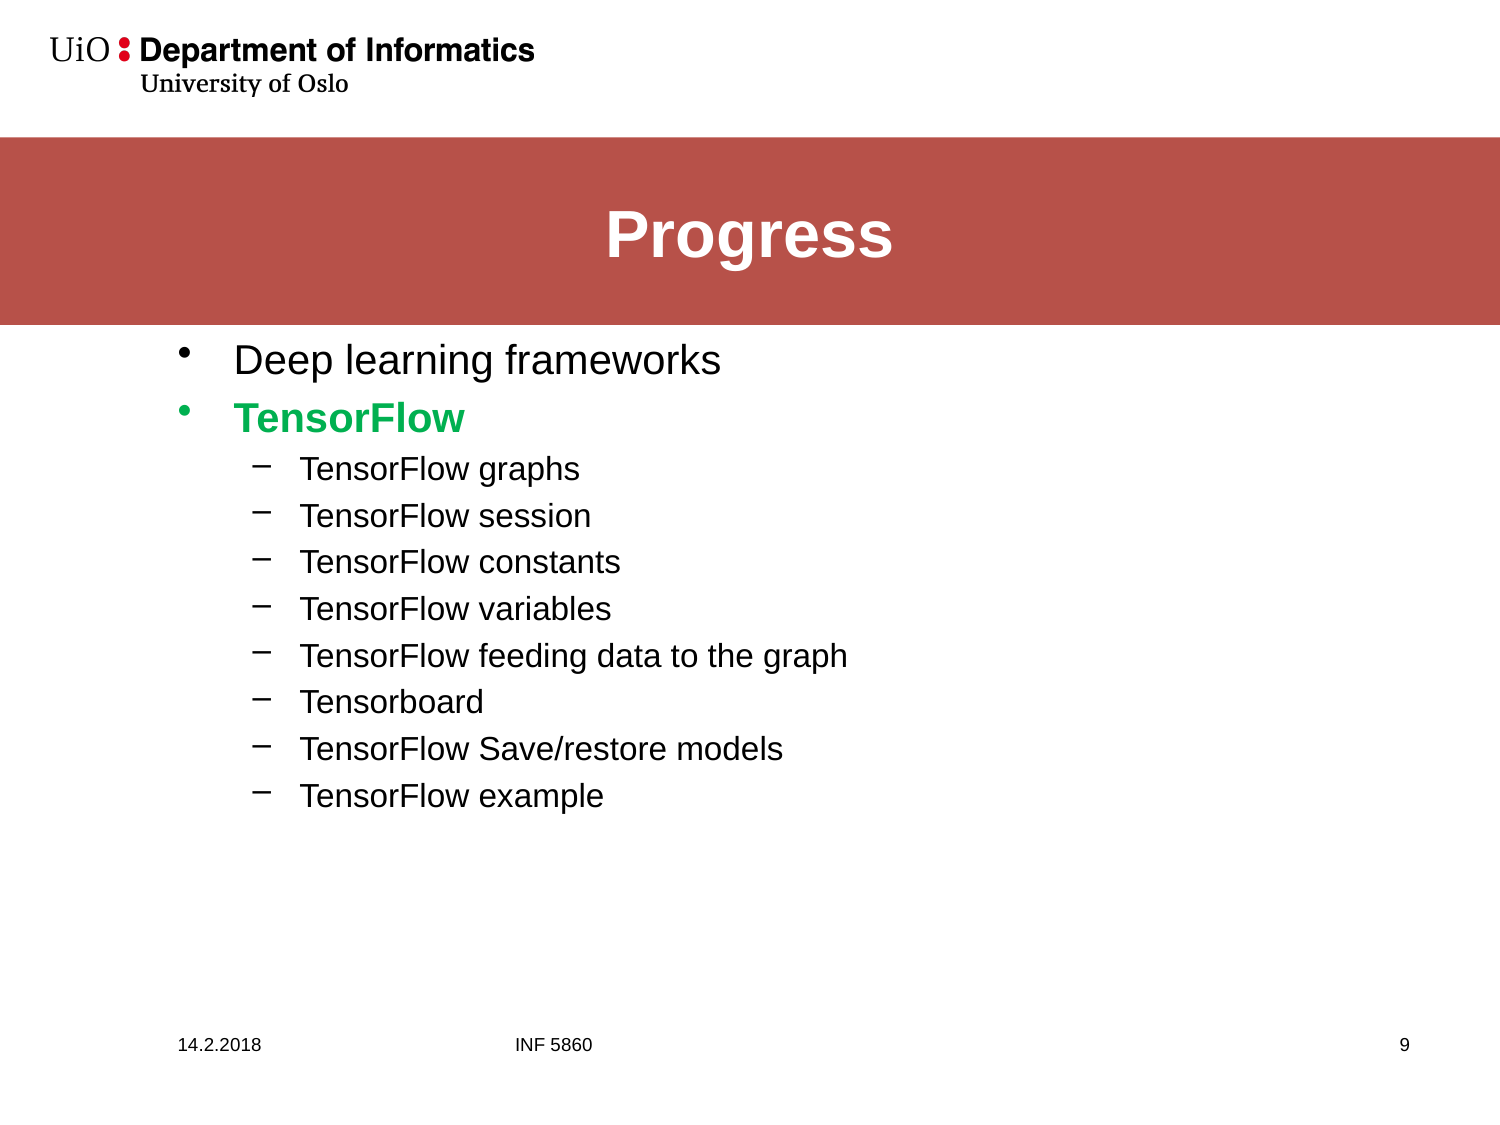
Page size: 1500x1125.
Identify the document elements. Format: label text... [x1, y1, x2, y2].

slide_number 10 [1312, 1024, 1426, 1101]
list Deep learning frameworks TensorFlow TensorFlow graphs TensorFlow session TensorFlow constants TensorFlow variables TensorFlow feeding data to the graph Tensorboard TensorFlow Save/restore models TensorFlow example [162, 324, 1425, 1000]
picture [50, 37, 534, 97]
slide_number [162, 1024, 476, 1101]
footer INF 5860 [499, 1024, 1288, 1101]
title Progress [0, 137, 1500, 325]
